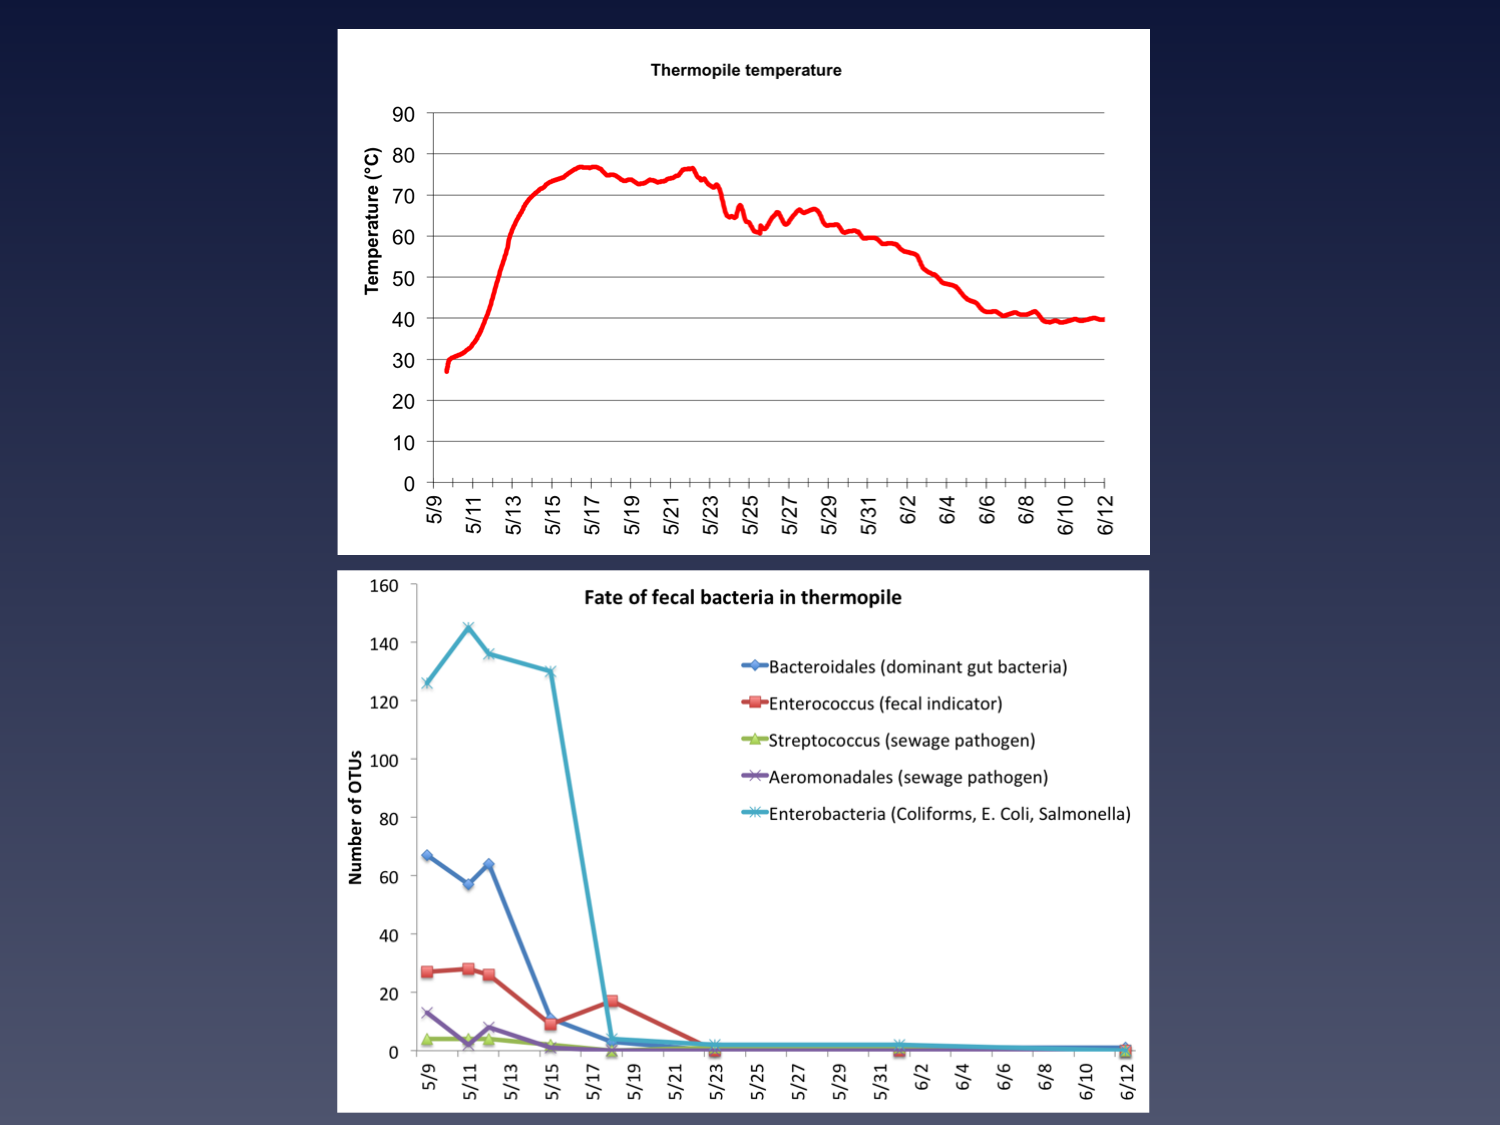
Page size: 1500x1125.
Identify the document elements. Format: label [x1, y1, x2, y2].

picture [337, 570, 1151, 1113]
picture [337, 28, 1151, 555]
